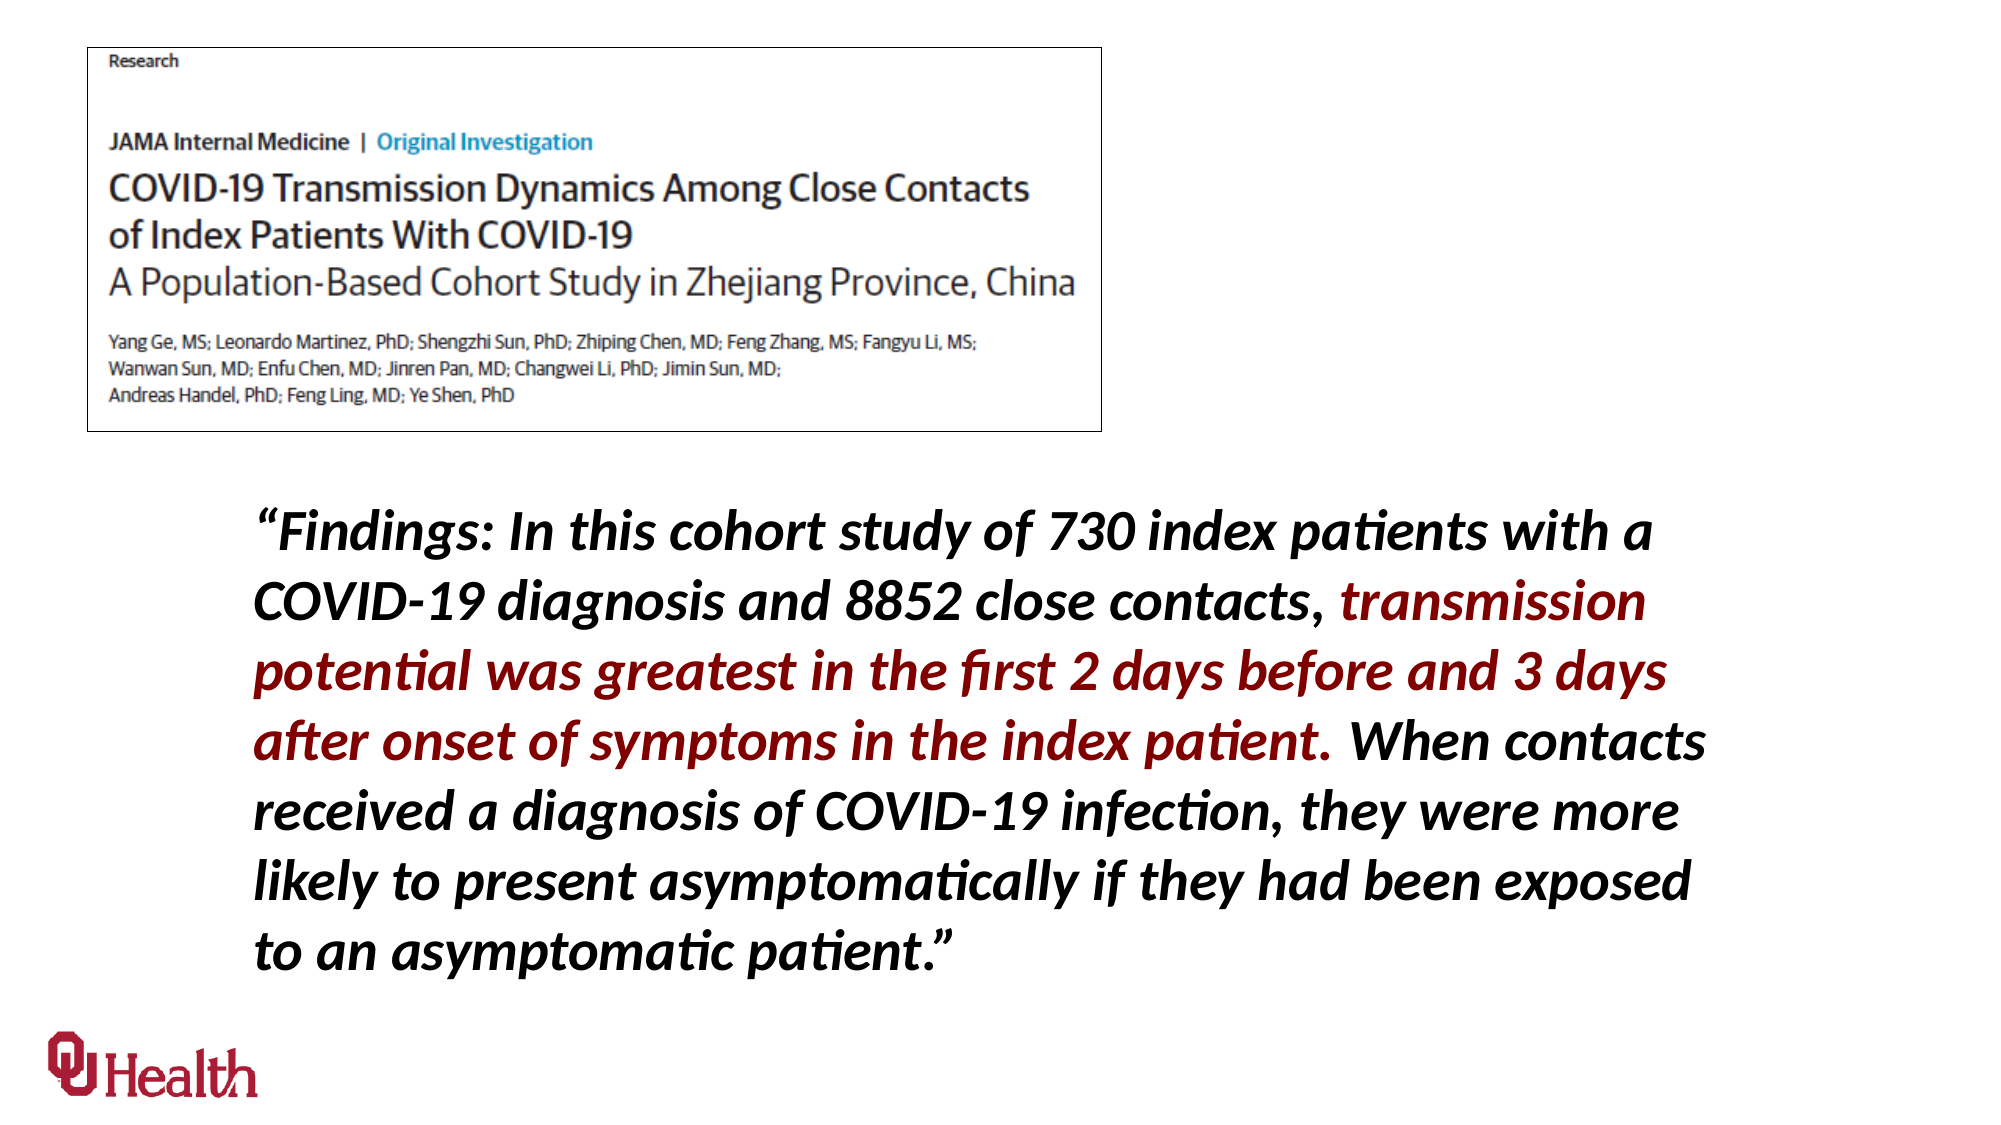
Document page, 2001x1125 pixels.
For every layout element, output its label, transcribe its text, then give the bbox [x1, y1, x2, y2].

text_box “Findings: In this cohort study of 730 index patients with a COVID-19 diagnosis and 8852 close contacts, transmission potential was greatest in the first 2 days before and 3 days after onset of symptoms in the index patient. When contacts received a diagnosis of COVID-19 infection, they were more likely to present asymptomatically if they had been exposed to an asymptomatic patient.” [238, 484, 1757, 990]
picture [40, 1020, 265, 1114]
picture [87, 47, 1102, 432]
